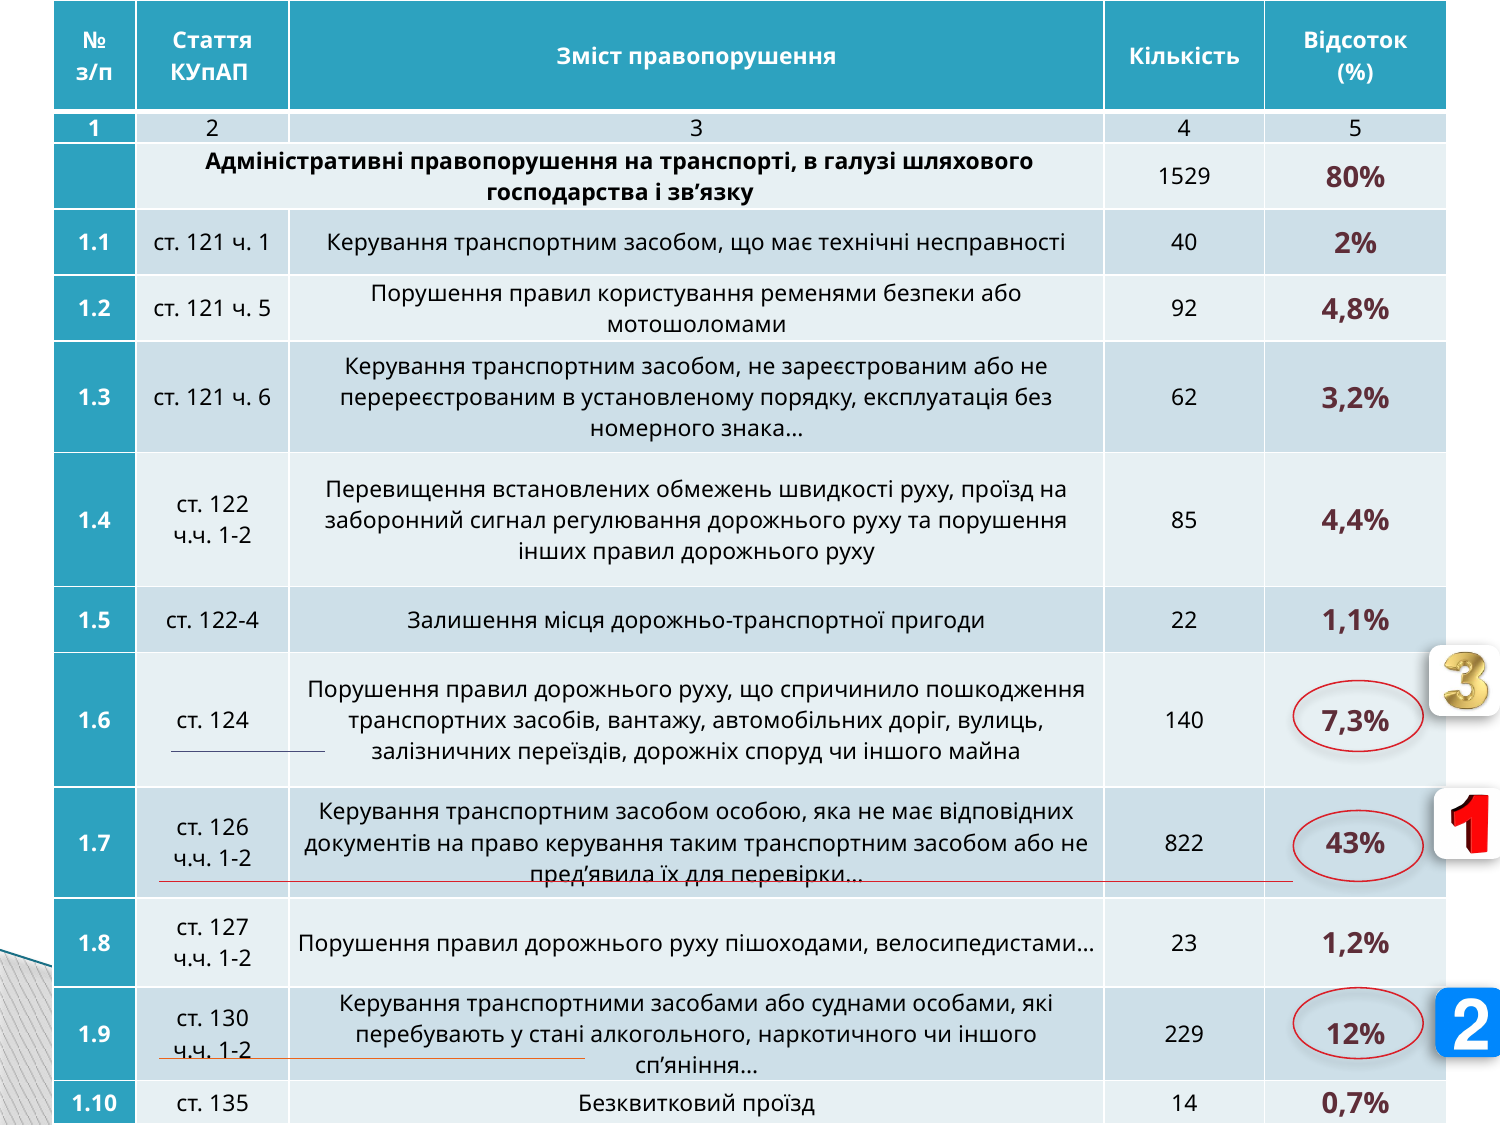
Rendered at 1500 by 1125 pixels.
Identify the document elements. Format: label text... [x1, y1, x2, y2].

table_cell ст. 127 ч.ч. 1-2 [137, 899, 288, 986]
table_cell 1.1 [54, 210, 135, 274]
table_cell 0,7% [1265, 1081, 1446, 1123]
table_cell 2 [137, 114, 288, 142]
table_cell Перевищення встановлених обмежень швидкості руху, проїзд на заборонний сигнал регулювання дорожнього руху та порушення інших правил дорожнього руху [290, 453, 1103, 586]
table_cell Безквитковий проїзд [290, 1081, 1103, 1123]
text_box [1292, 809, 1422, 883]
table_cell 80% [1265, 144, 1446, 208]
table_cell 40 [1105, 210, 1264, 274]
table_cell 22 [1105, 587, 1264, 652]
text_box [1292, 986, 1421, 1060]
table_cell 43% [1265, 788, 1446, 897]
table_cell 14 [1105, 1081, 1264, 1123]
picture [1428, 644, 1500, 717]
table_cell ст. 135 [137, 1081, 288, 1123]
table_cell ст. 122-4 [137, 587, 288, 652]
table_cell 4 [1105, 114, 1264, 142]
table_cell Керування транспортним засобом, що має технічні несправності [290, 210, 1103, 274]
table_cell ст. 122 ч.ч. 1-2 [137, 453, 288, 586]
table_cell 1.3 [54, 342, 135, 452]
table_cell ст. 126 ч.ч. 1-2 [137, 788, 288, 897]
table_cell 7,3% [1265, 653, 1446, 786]
picture [1435, 987, 1500, 1058]
table_cell Керування транспортним засобом особою, яка не має відповідних документів на право керування таким транспортним засобом або не пред’явила їх для перевірки… [290, 788, 1103, 881]
table_cell Керування транспортним засобом, не зареєстрованим або не перереєстрованим в установленому порядку, експлуатація без номерного знака… [290, 342, 1103, 452]
picture [1433, 787, 1500, 860]
table_cell 1.2 [54, 276, 135, 340]
table_header Зміст правопорушення [290, 1, 1103, 109]
table_cell 822 [1105, 788, 1264, 881]
table_cell 1.9 [54, 988, 135, 1080]
table_cell Порушення правил користування ременями безпеки або мотошоломами [290, 276, 1103, 340]
table_cell 2% [1265, 210, 1446, 274]
table_cell ст. 121 ч. 1 [137, 210, 288, 274]
table_cell 1.5 [54, 587, 135, 652]
table_cell Порушення правил дорожнього руху, що спричинило пошкодження транспортних засобів, вантажу, автомобільних доріг, вулиць, залізничних переїздів, дорожніх споруд чи іншого майна [290, 653, 1103, 786]
table_cell 1529 [1105, 144, 1264, 208]
table_cell 3,2% [1265, 342, 1446, 452]
table_cell Керування транспортним засобом особою, яка не має відповідних документів на право керування таким транспортним засобом або не пред’явила їх для перевірки… [290, 892, 1103, 897]
table_cell 4,4% [1265, 453, 1446, 586]
table_cell 229 [1105, 988, 1264, 1080]
table_cell 822 [1105, 892, 1264, 897]
table_cell 3 [290, 114, 1103, 142]
table_cell Порушення правил дорожнього руху пішоходами, велосипедистами… [290, 899, 1103, 986]
table_cell Адміністративні правопорушення на транспорті, в галузі шляхового господарства і зв’язку [137, 144, 1103, 208]
text_box [1292, 679, 1423, 753]
table_header Кількість [1105, 1, 1264, 109]
table_cell Залишення місця дорожньо-транспортної пригоди [290, 587, 1103, 652]
table_header Відсоток (%) [1265, 1, 1446, 109]
table_cell 5 [1265, 114, 1446, 142]
table_cell 1.4 [54, 453, 135, 586]
table_cell 92 [1105, 276, 1264, 340]
table_cell 1,2% [1265, 899, 1446, 986]
table_header Стаття КУпАП [137, 1, 288, 109]
table_cell 62 [1105, 342, 1264, 452]
table_cell ст. 124 [137, 653, 288, 786]
table_cell ст. 121 ч. 6 [137, 342, 288, 452]
table_cell 85 [1105, 453, 1264, 586]
table_cell 23 [1105, 899, 1264, 986]
table_cell ст. 130 ч.ч. 1-2 [137, 988, 288, 1080]
table_cell Керування транспортними засобами або суднами особами, які перебувають у стані алкогольного, наркотичного чи іншого сп’яніння… [290, 988, 1103, 1080]
table_cell 1,1% [1265, 587, 1446, 652]
table_cell 12% [1265, 988, 1446, 1080]
table_cell 1.7 [54, 788, 135, 897]
table_cell 140 [1105, 653, 1264, 786]
table_cell 1 [54, 114, 135, 142]
table_cell 1.10 [54, 1081, 135, 1123]
table_header № з/п [54, 1, 135, 109]
table_cell [54, 144, 135, 208]
table_cell 4,8% [1265, 276, 1446, 340]
table_cell ст. 121 ч. 5 [137, 276, 288, 340]
table_cell 1.6 [54, 653, 135, 786]
table_cell 1.8 [54, 899, 135, 986]
